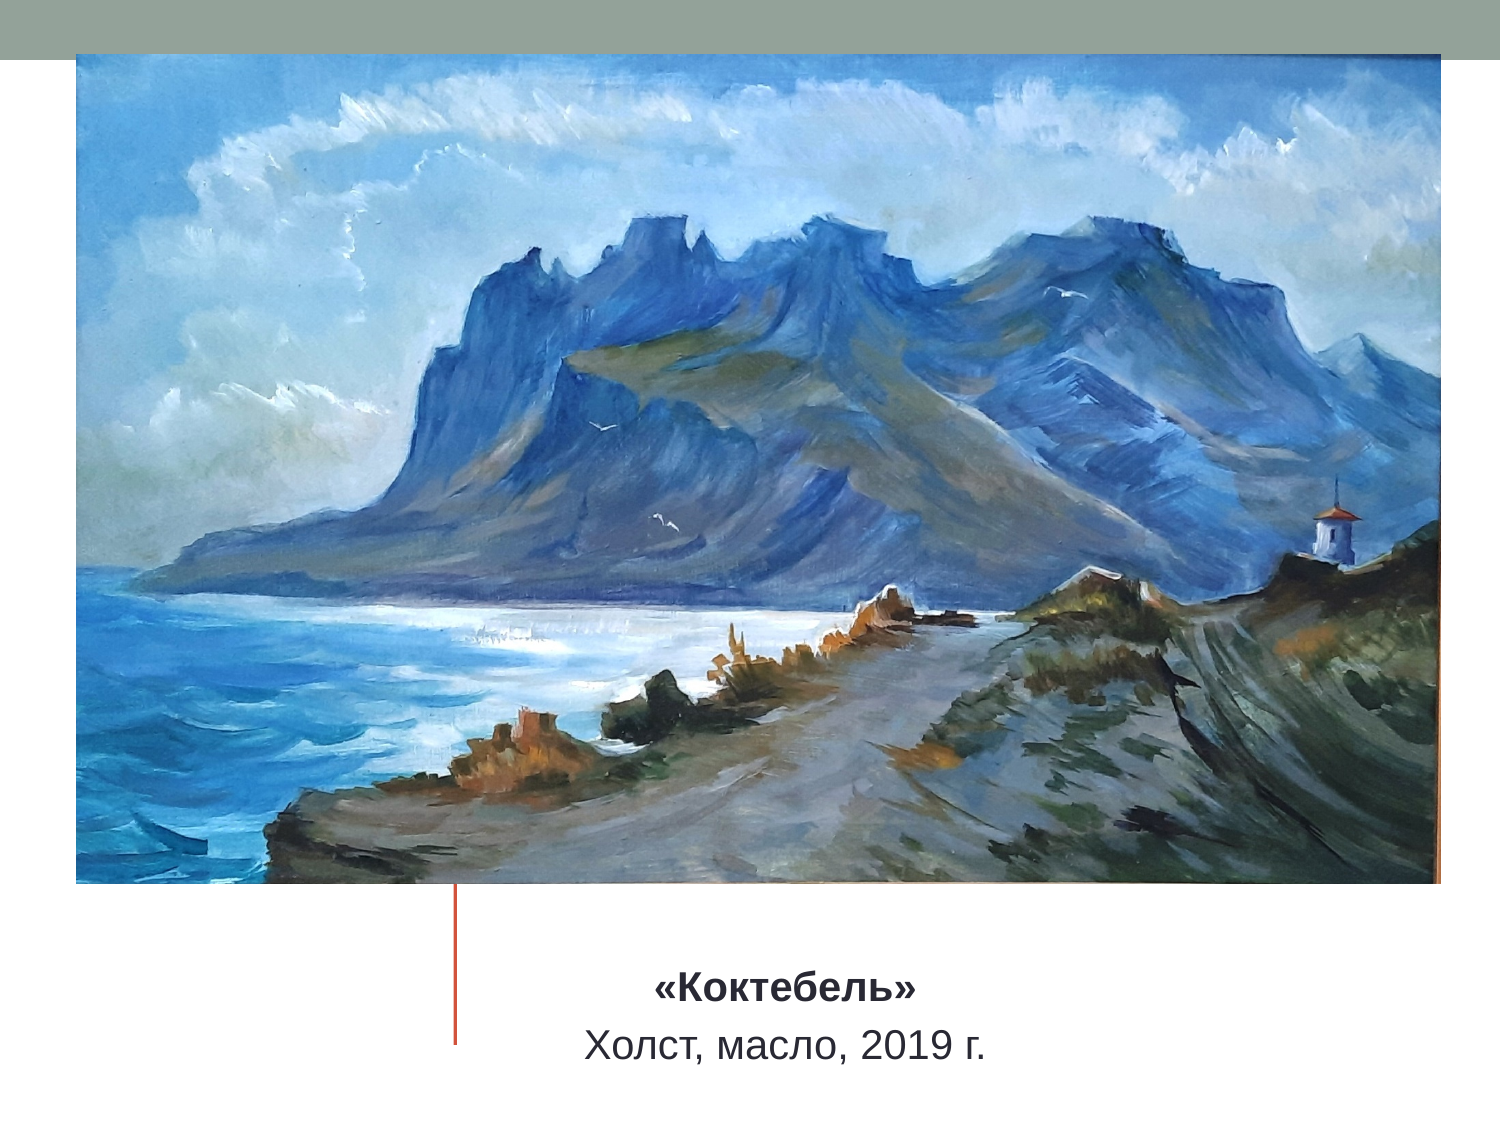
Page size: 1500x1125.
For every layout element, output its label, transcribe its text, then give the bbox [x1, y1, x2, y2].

list «Коктебель» Холст, масло, 2019 г. [425, 952, 1146, 1091]
picture [76, 54, 1442, 884]
